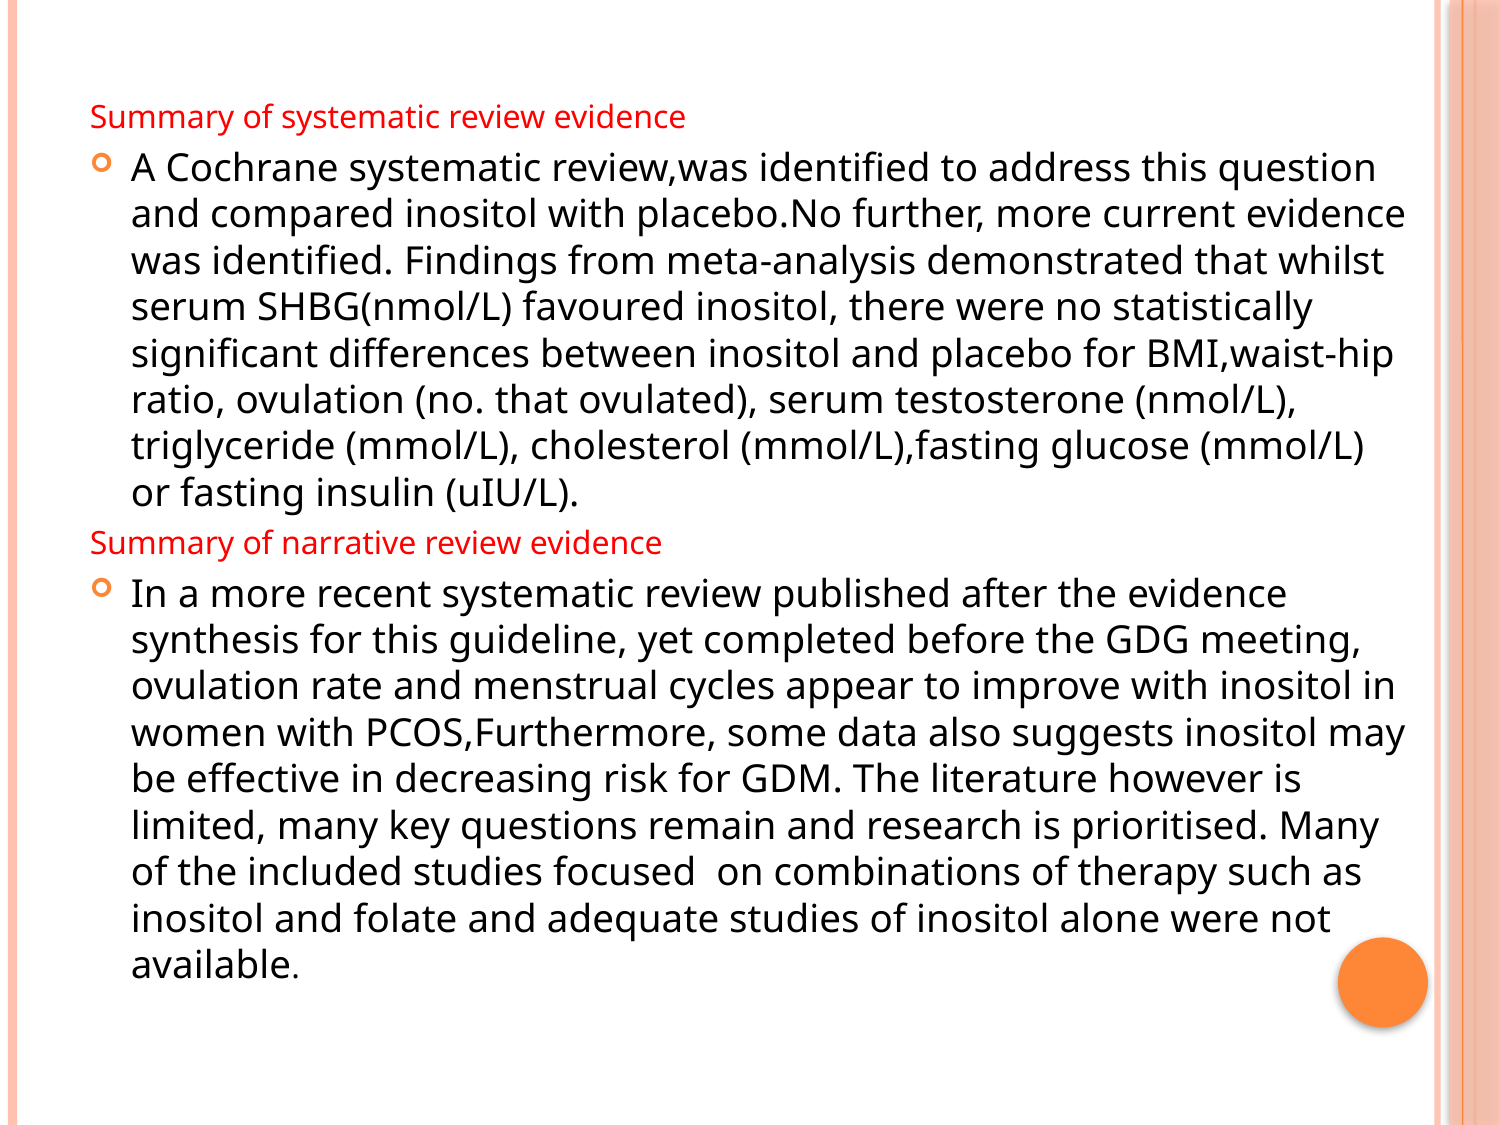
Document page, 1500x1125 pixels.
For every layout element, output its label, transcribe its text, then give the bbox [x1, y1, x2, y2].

list Summary of systematic review evidence A Cochrane systematic review,was identified to address this question and compared inositol with placebo.No further, more current evidence was identified. Findings from meta-analysis demonstrated that whilst serum SHBG(nmol/L) favoured inositol, there were no statistically significant differences between inositol and placebo for BMI,waist-hip ratio, ovulation (no. that ovulated), serum testosterone (nmol/L), triglyceride (mmol/L), cholesterol (mmol/L),fasting glucose (mmol/L) or fasting insulin (uIU/L). Summary of narrative review evidence In a more recent systematic review published after the evidence synthesis for this guideline, yet completed before the GDG meeting, ovulation rate and menstrual cycles appear to improve with inositol in women with PCOS,Furthermore, some data also suggests inositol may be effective in decreasing risk for GDM. The literature however is limited, many key questions remain and research is prioritised. Many of the included studies focused on combinations of therapy such as inositol and folate and adequate studies of inositol alone were not available. [75, 42, 1425, 1005]
